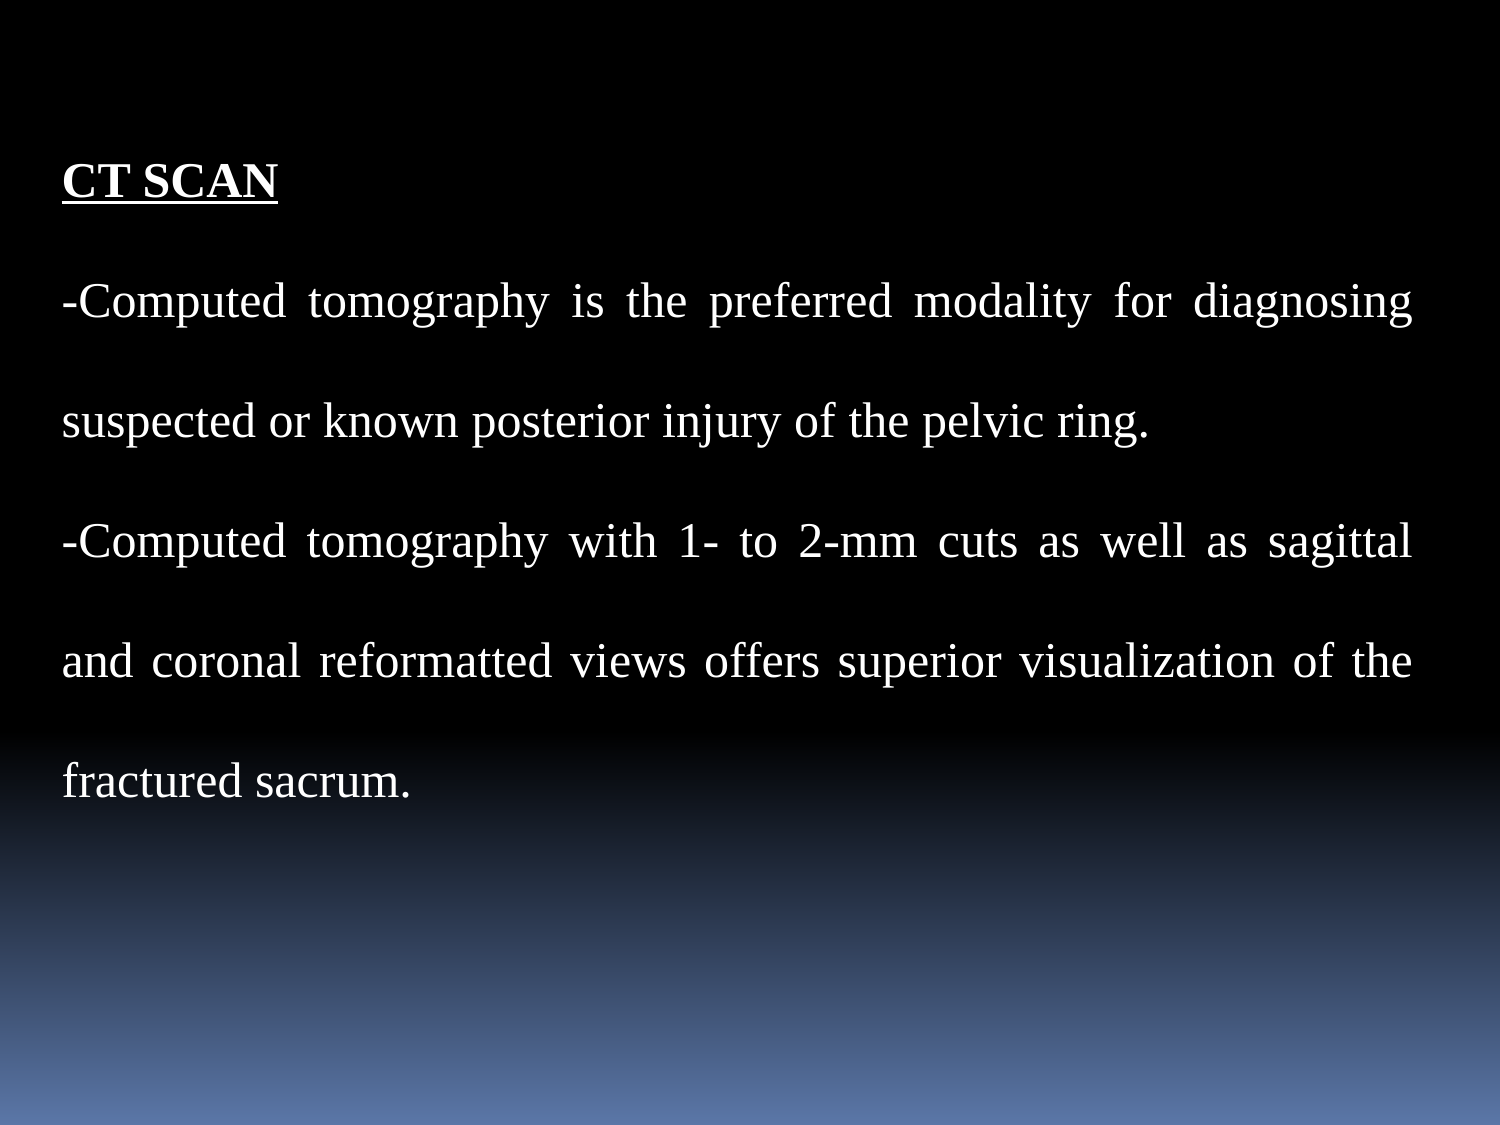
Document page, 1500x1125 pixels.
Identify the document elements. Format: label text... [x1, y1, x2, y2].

text_box CT SCAN -Computed tomography is the preferred modality for diagnosing suspected or known posterior injury of the pelvic ring. -Computed tomography with 1- to 2-mm cuts as well as sagittal and coronal reformatted views offers superior visualization of the fractured sacrum. [46, 140, 1429, 816]
